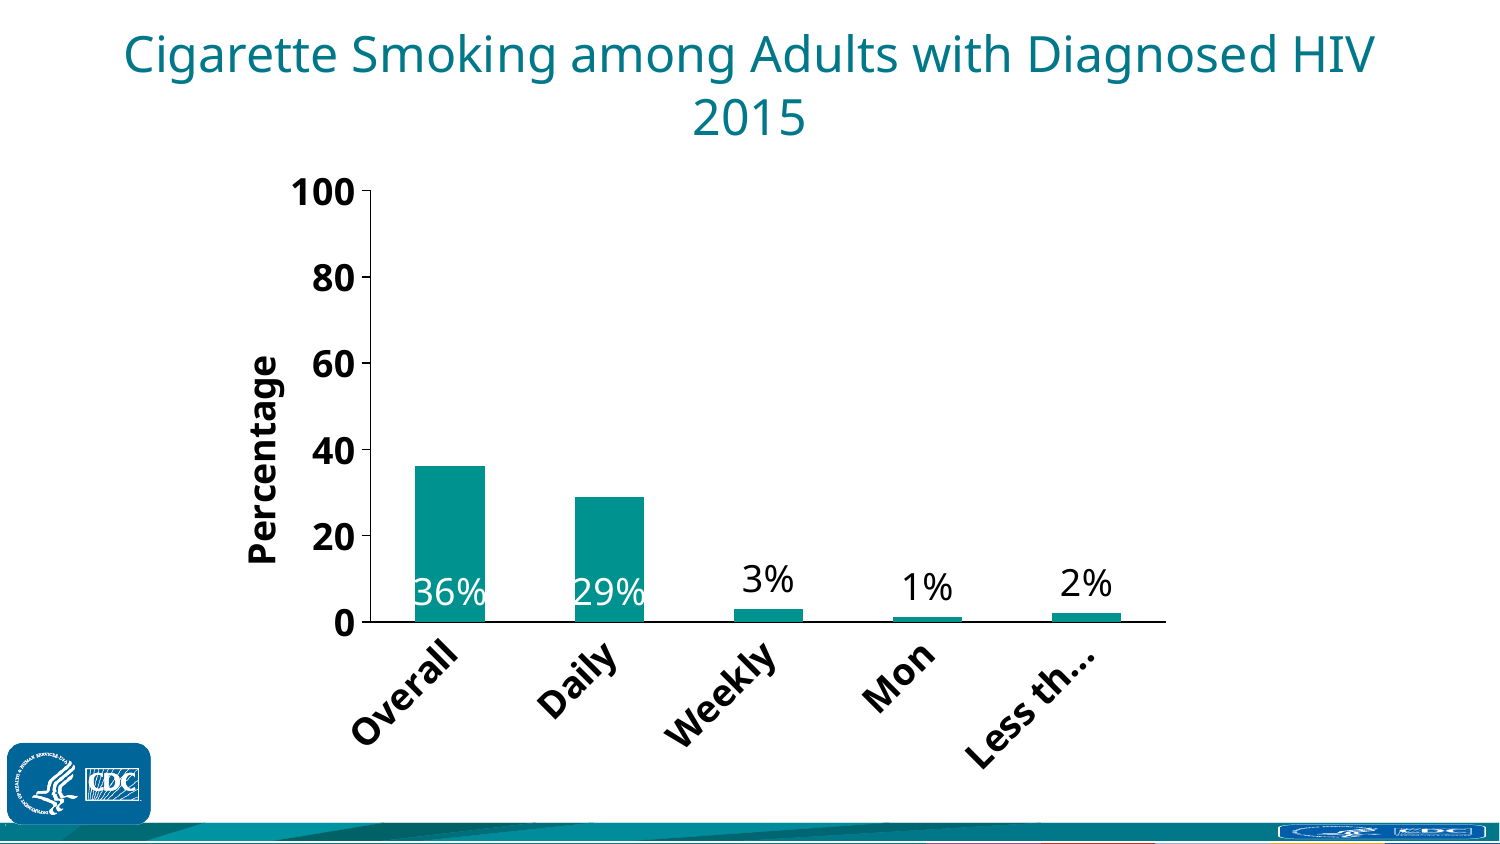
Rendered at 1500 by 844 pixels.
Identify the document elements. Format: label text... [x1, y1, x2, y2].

title Cigarette Smoking among Adults with Diagnosed HIV 2015 [75, 33, 1425, 132]
chart [223, 152, 1218, 781]
picture [5, 741, 152, 826]
